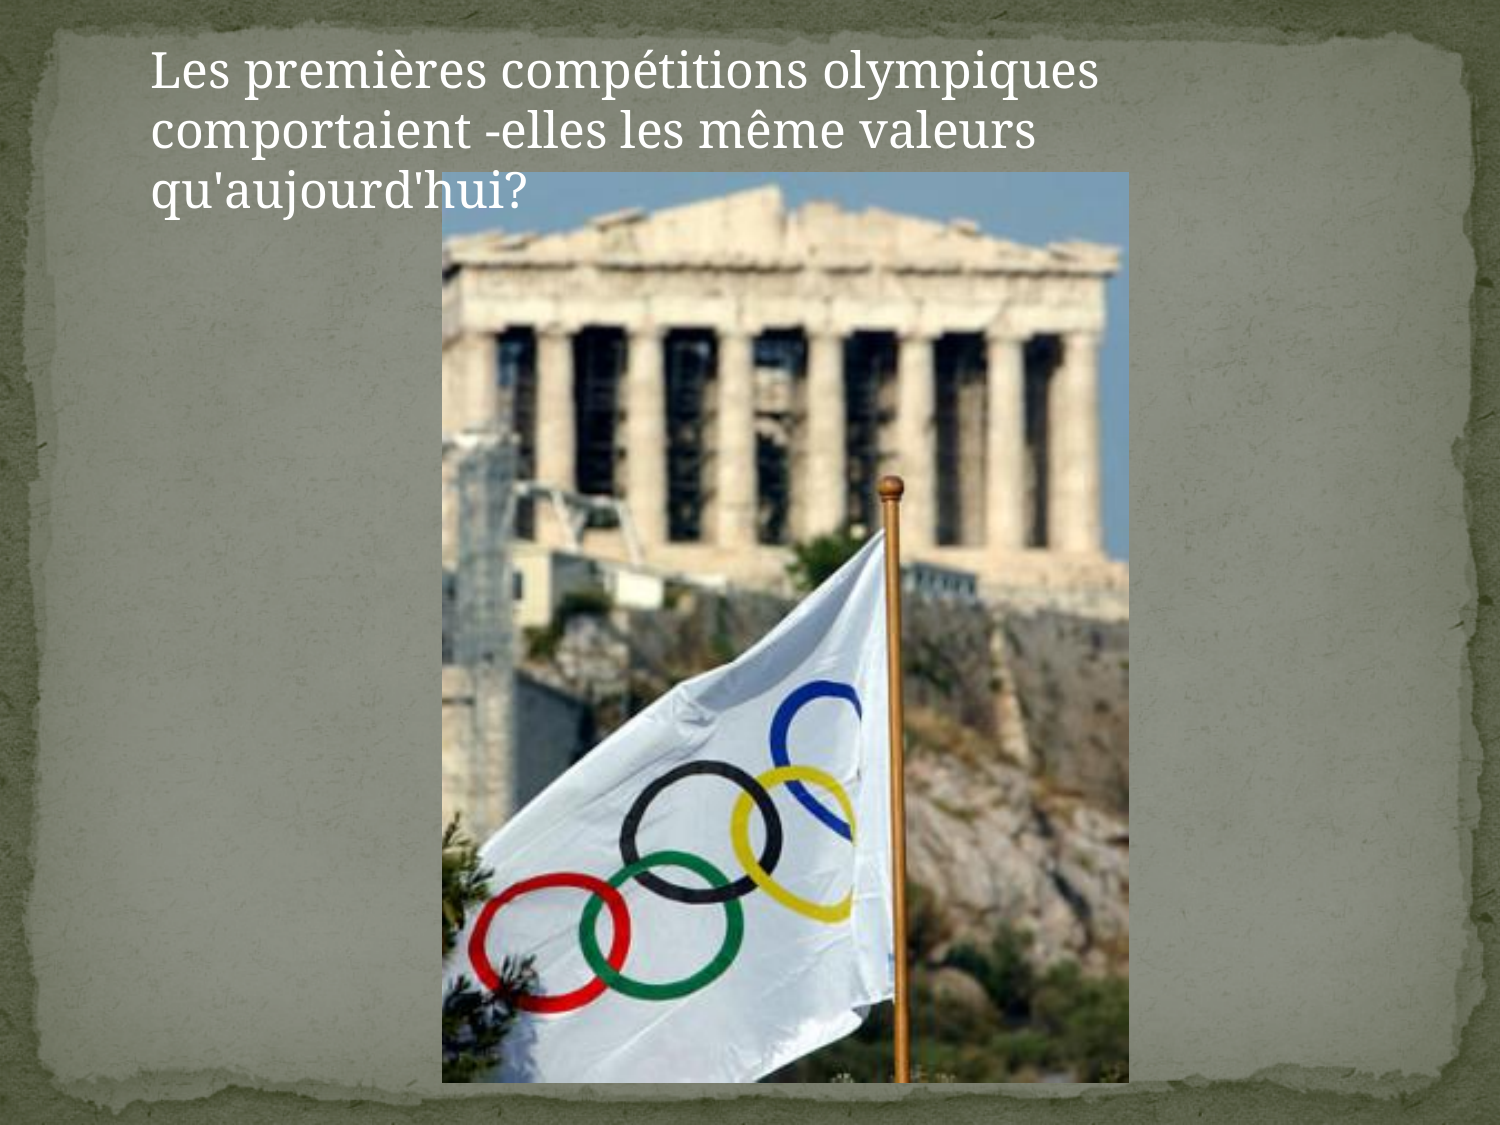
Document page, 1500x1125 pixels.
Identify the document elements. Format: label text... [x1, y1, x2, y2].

picture [442, 174, 1129, 1083]
text_box Les premières compétitions olympiques comportaient -elles les même valeurs qu'aujourd'hui? [135, 30, 1382, 226]
